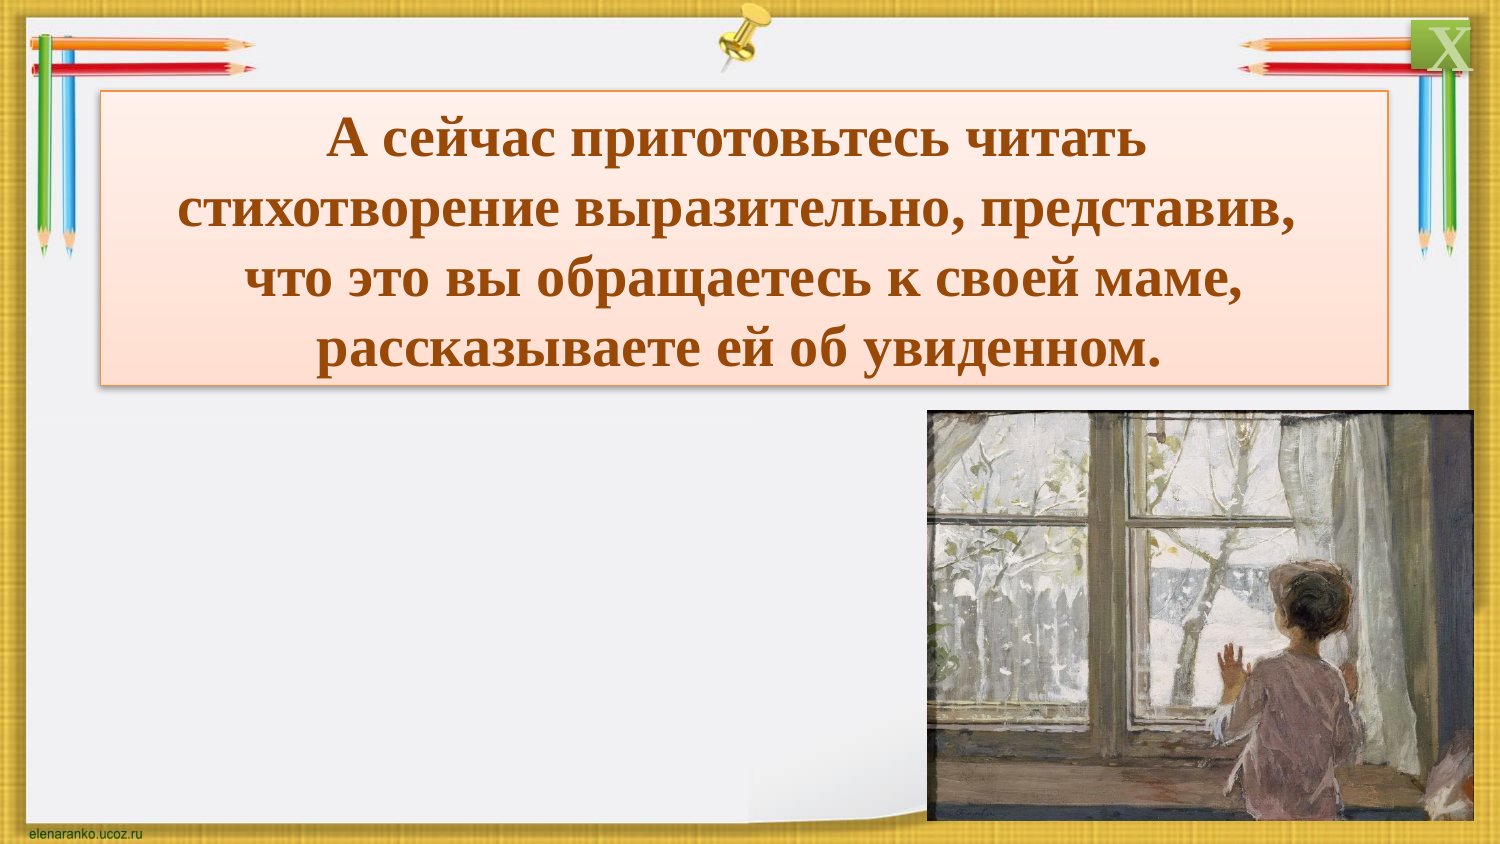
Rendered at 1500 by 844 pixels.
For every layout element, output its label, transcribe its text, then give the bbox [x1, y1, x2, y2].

picture [0, 0, 1500, 844]
text_box А сейчас приготовьтесь читать стихотворение выразительно, представив, что это вы обращаетесь к своей маме, рассказываете ей об увиденном. [100, 90, 1389, 386]
text_box Х [1411, 20, 1471, 69]
